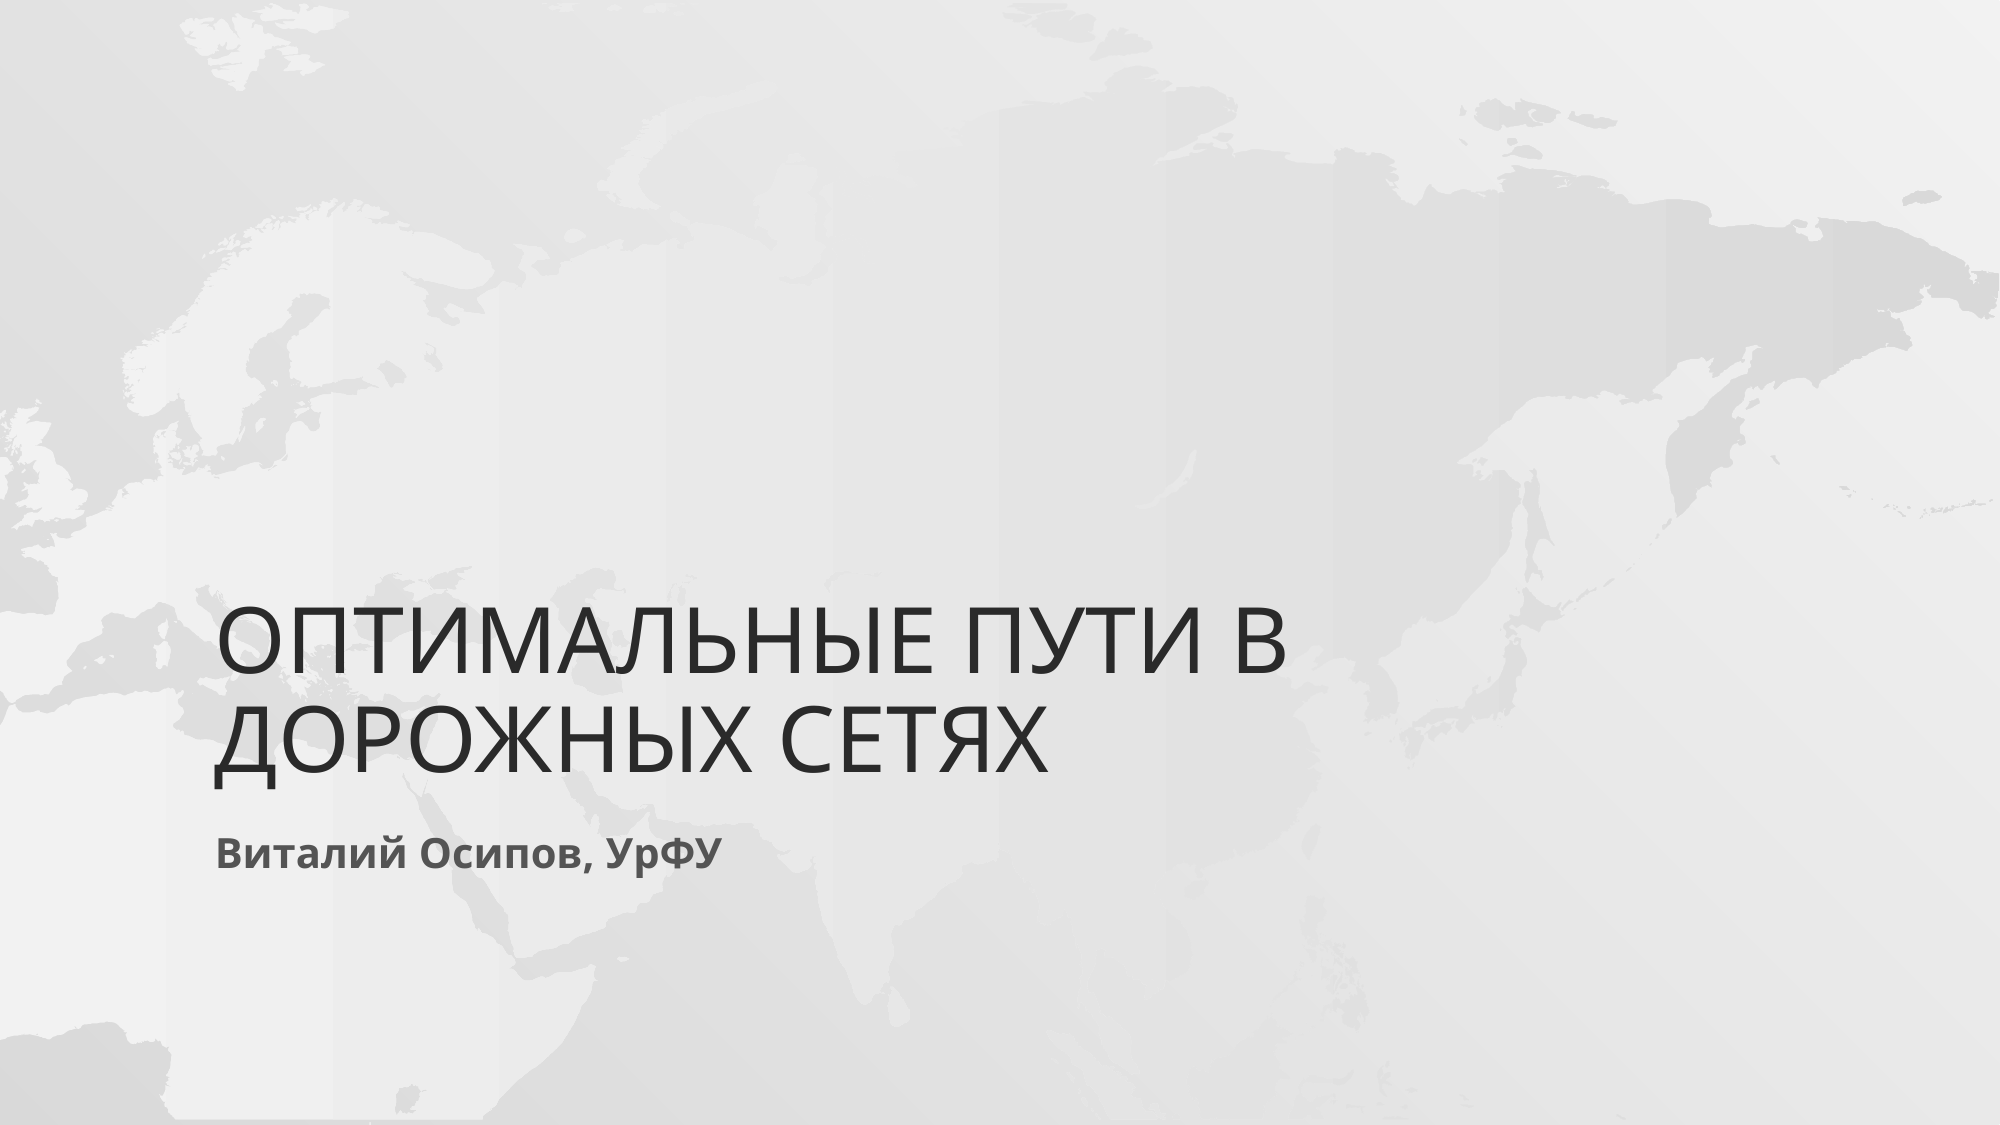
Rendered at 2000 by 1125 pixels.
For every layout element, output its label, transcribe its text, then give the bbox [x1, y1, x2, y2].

title Оптимальные пути в дорожных сетях [199, 299, 1800, 800]
subtitle Виталий Осипов, УрФУ [199, 825, 1488, 1013]
